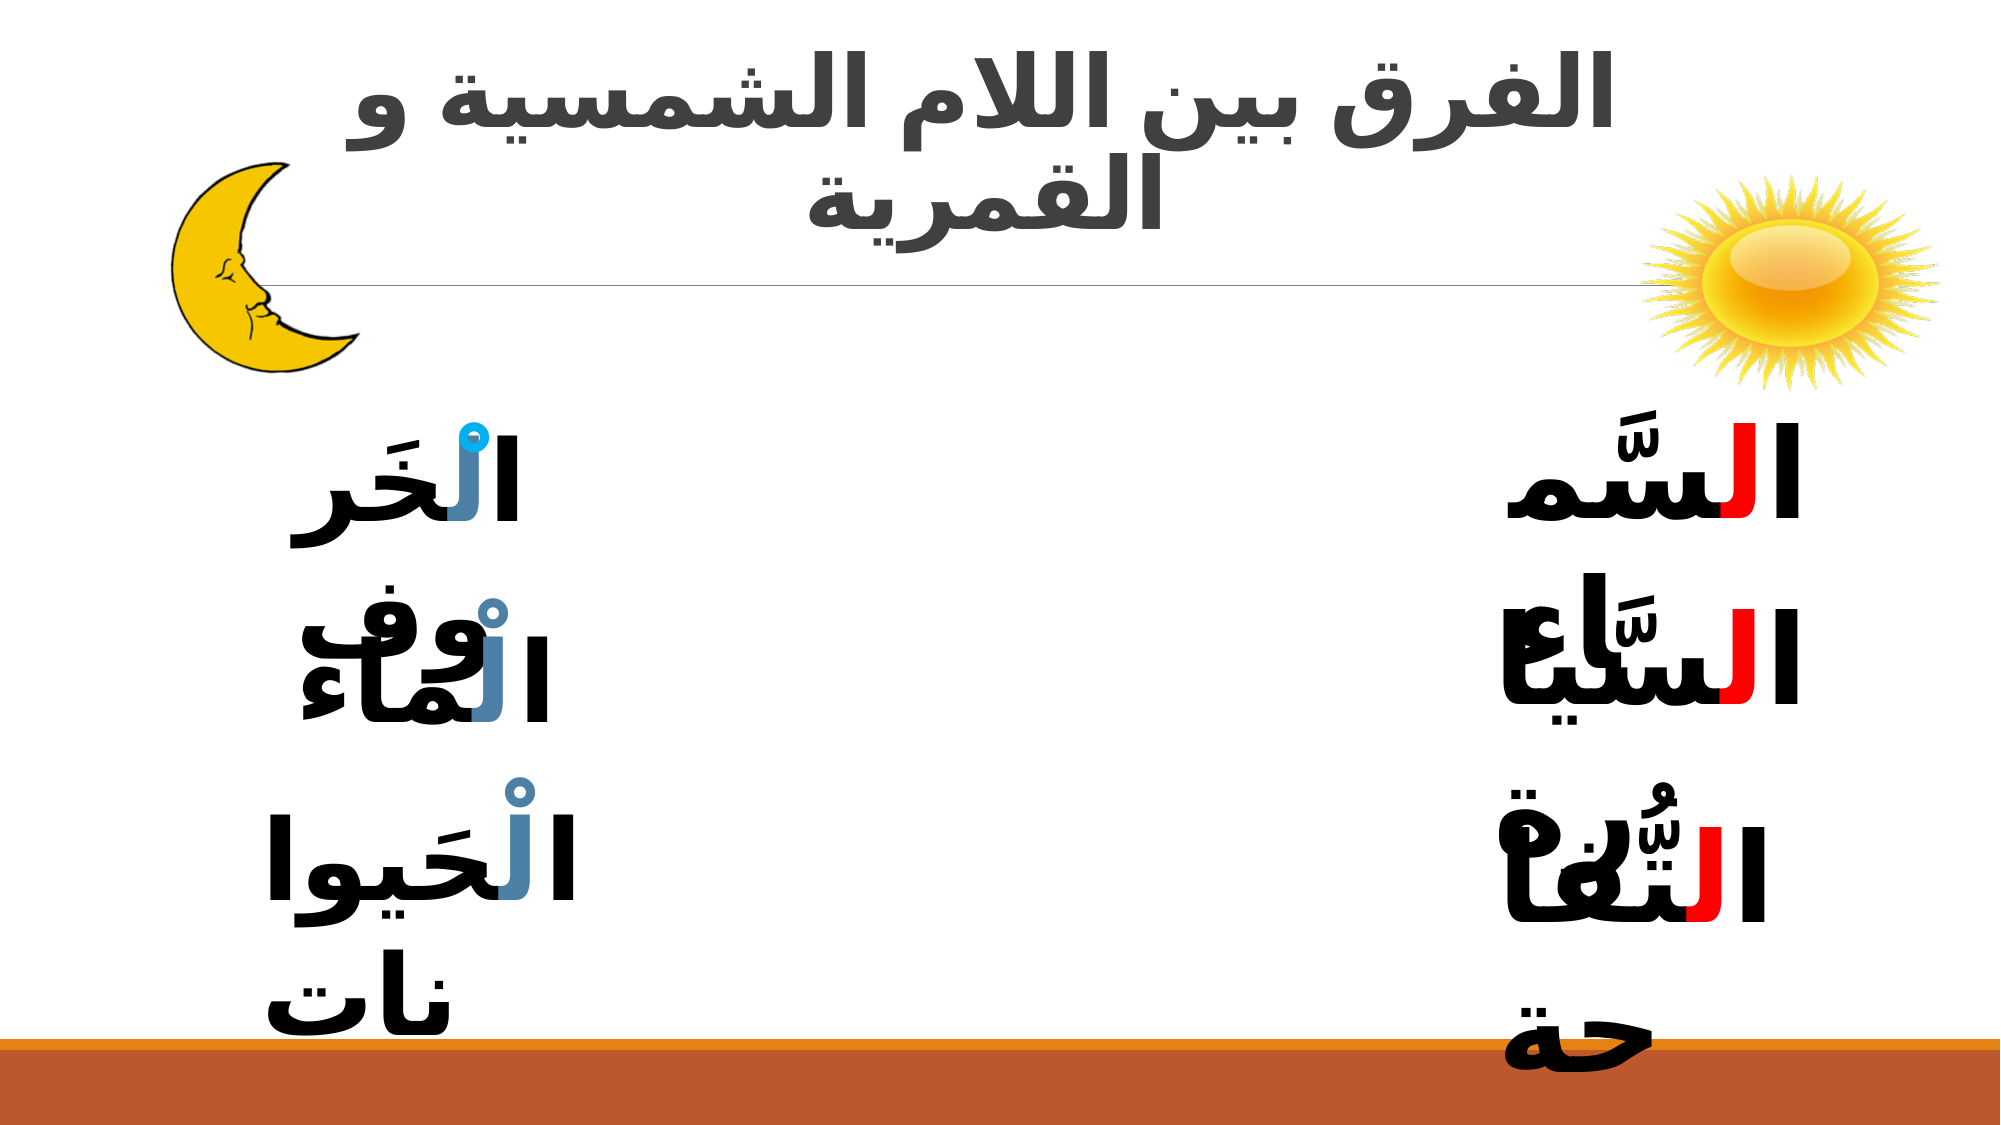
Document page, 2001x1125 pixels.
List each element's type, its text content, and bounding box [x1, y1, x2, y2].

title الفرق بين اللام الشمسية و القمرية [161, 19, 1812, 258]
text_box السَّماء [1494, 386, 1847, 702]
text_box السَّيارة [1478, 571, 1831, 887]
text_box الْماء [280, 602, 578, 753]
picture [1636, 173, 1942, 394]
text_box الْخَروف [280, 401, 578, 602]
text_box الْحَيوانات [246, 781, 612, 1066]
text_box التُّفاحة [1482, 790, 1836, 1105]
picture [121, 117, 430, 426]
